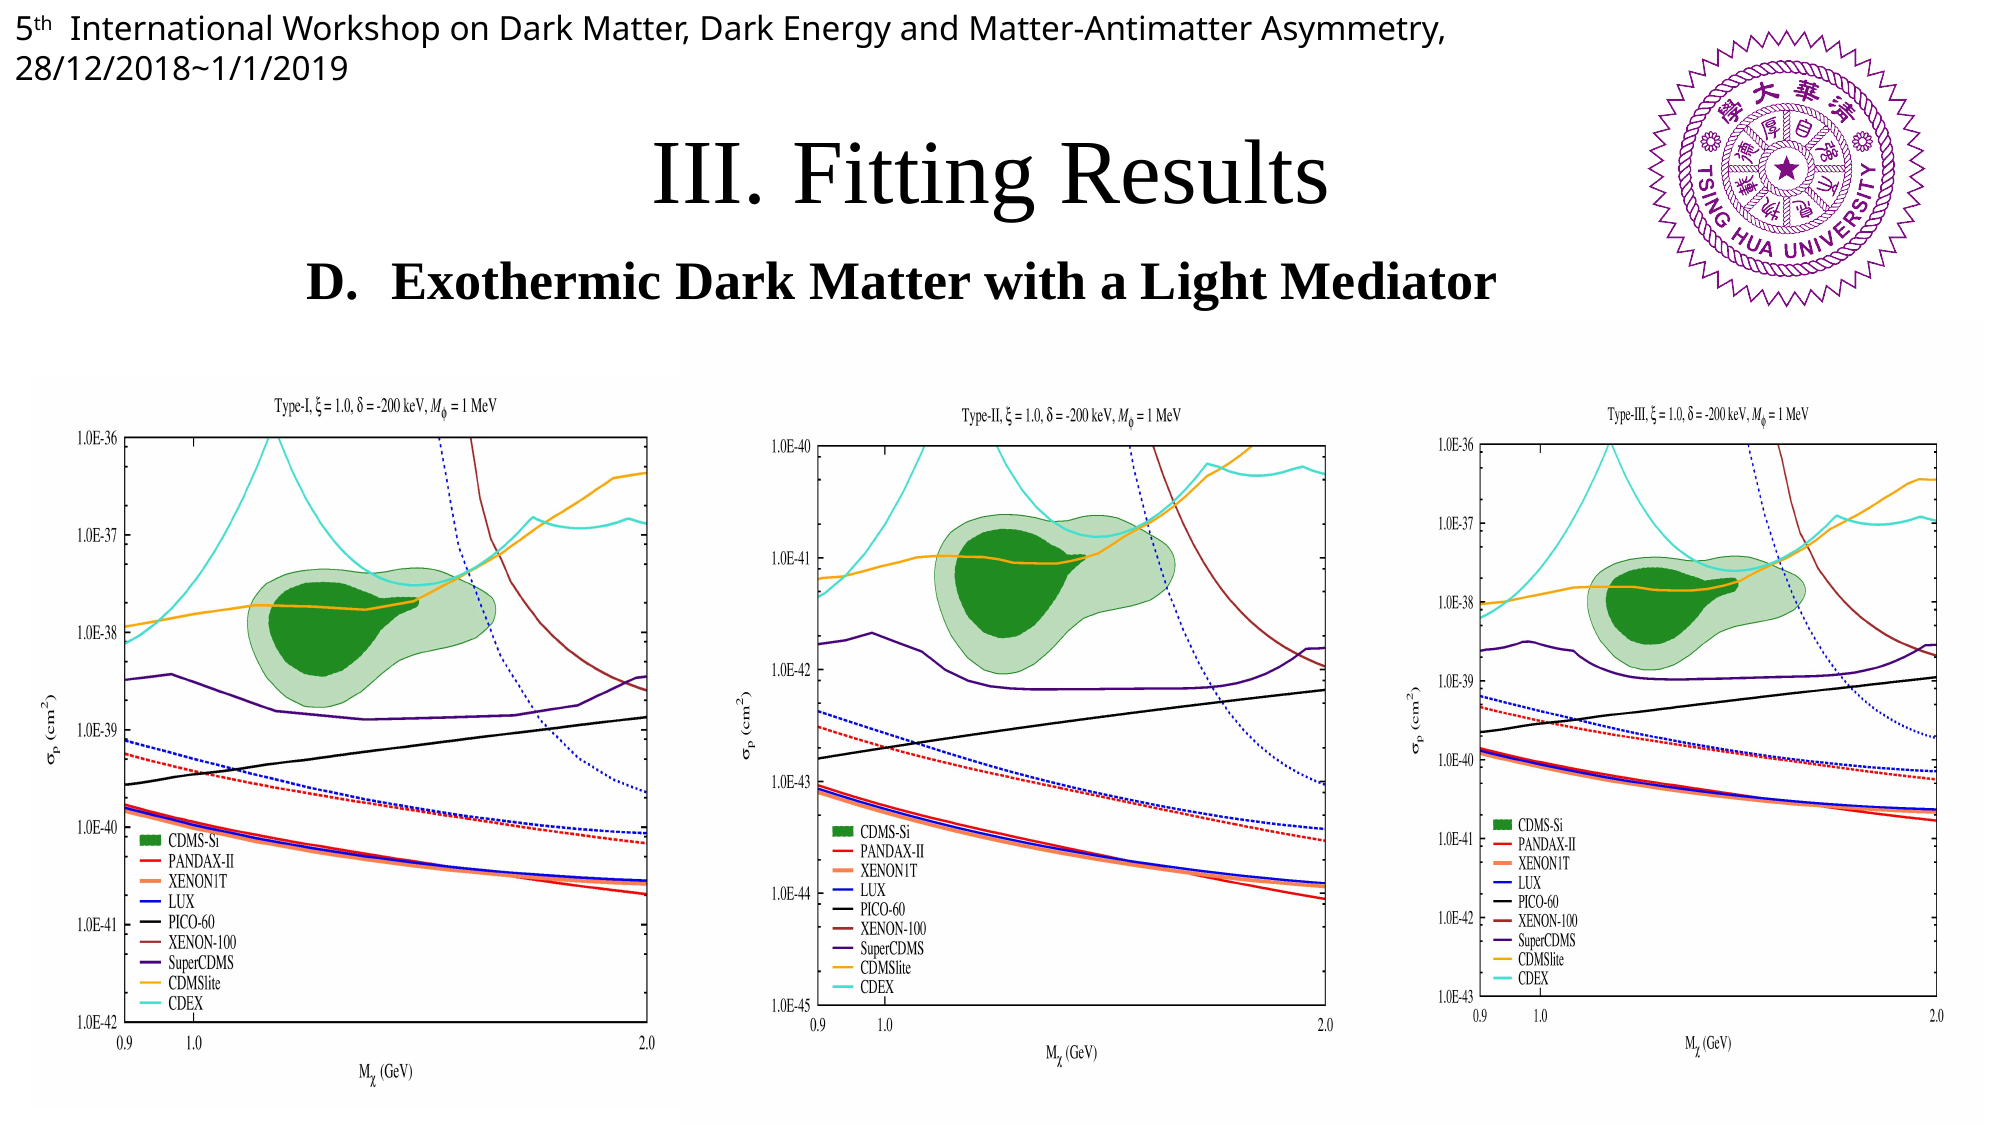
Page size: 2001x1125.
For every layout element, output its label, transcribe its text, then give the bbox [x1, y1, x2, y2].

title Fitting Results [425, 102, 1557, 245]
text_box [28, 318, 1984, 1125]
list Exothermic Dark Matter with a Light Mediator [291, 245, 1755, 318]
text_box 5th International Workshop on Dark Matter, Dark Energy and Matter-Antimatter Asymmetry, 28/12/2018~1/1/2019 [0, 0, 1591, 95]
picture [1647, 29, 1926, 308]
